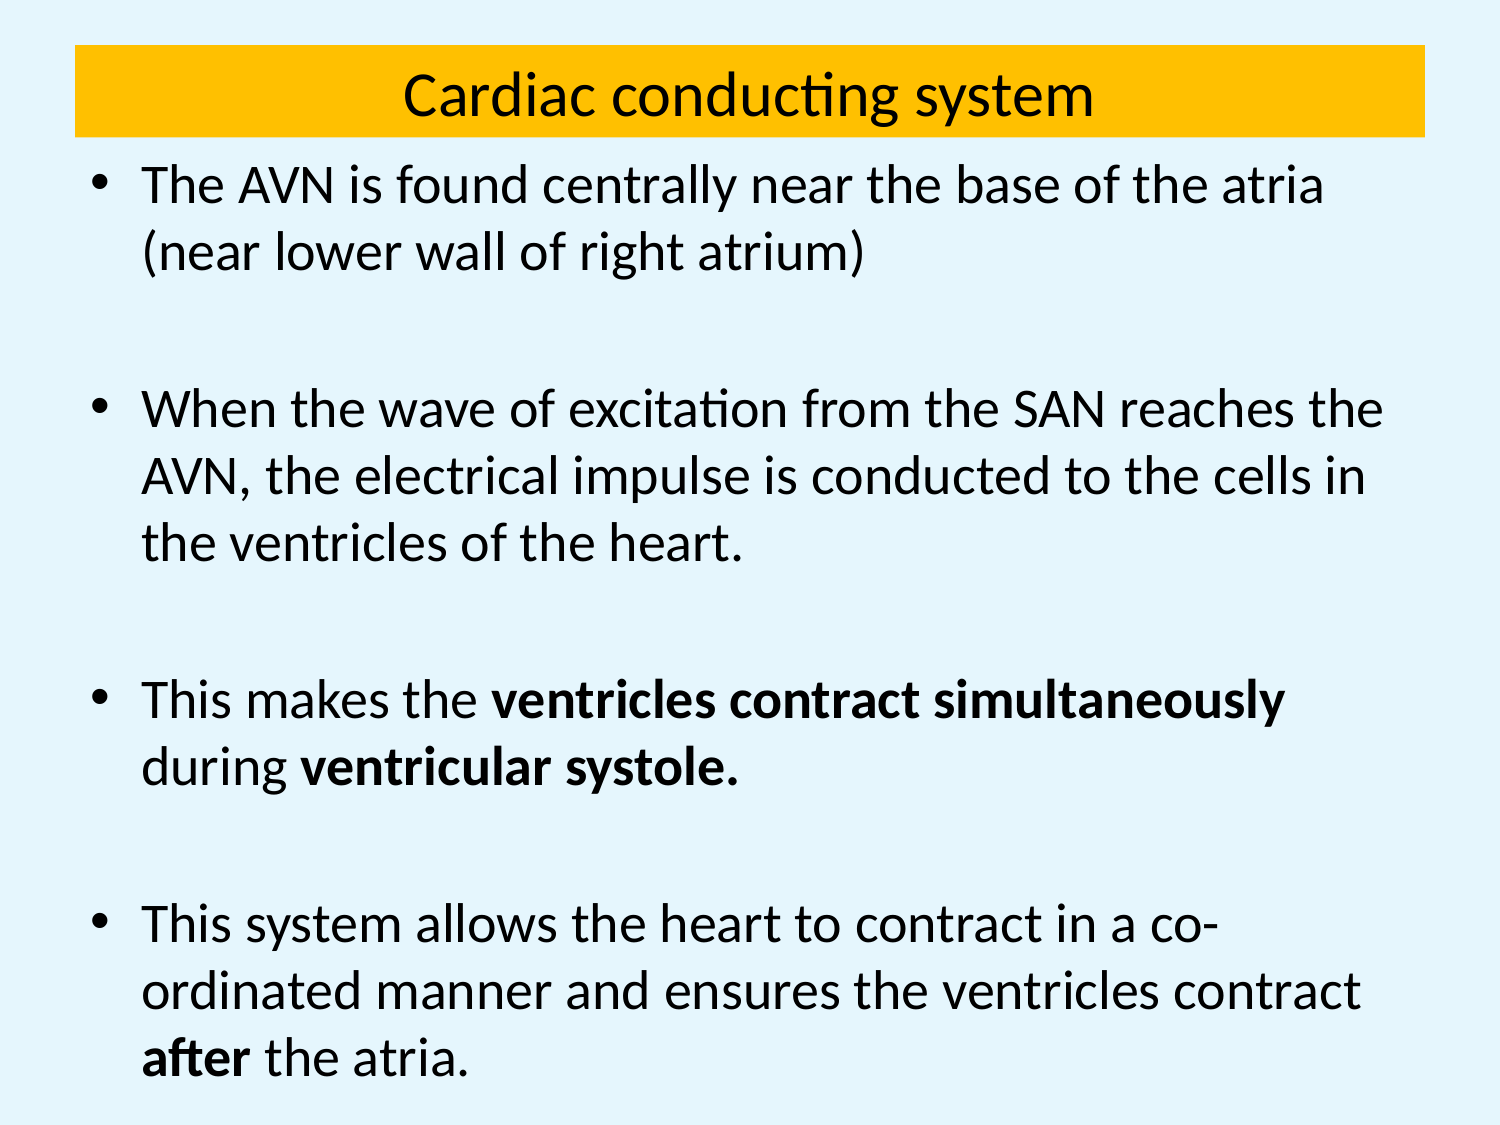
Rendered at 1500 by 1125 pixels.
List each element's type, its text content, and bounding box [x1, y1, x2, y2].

list The AVN is found centrally near the base of the atria (near lower wall of right atrium) When the wave of excitation from the SAN reaches the AVN, the electrical impulse is conducted to the cells in the ventricles of the heart. This makes the ventricles contract simultaneously during ventricular systole. This system allows the heart to contract in a co-ordinated manner and ensures the ventricles contract after the atria. [75, 139, 1425, 1100]
title Cardiac conducting system [75, 45, 1425, 138]
